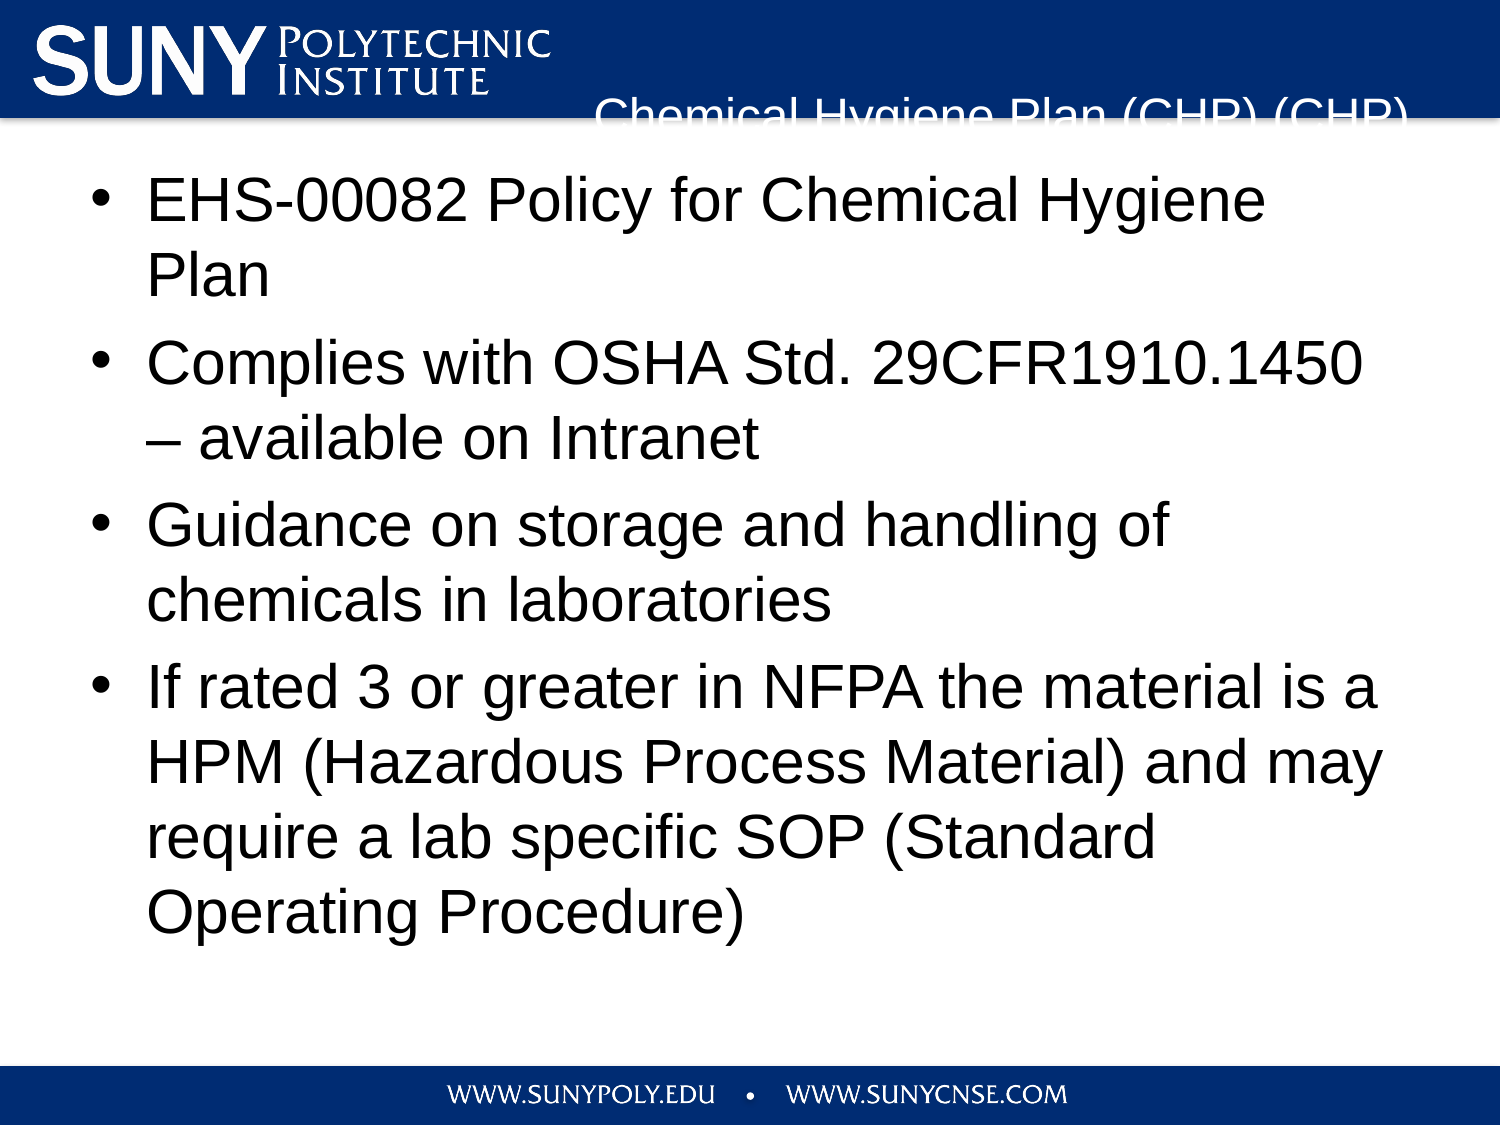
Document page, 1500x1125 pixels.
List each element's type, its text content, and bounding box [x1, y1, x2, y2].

title Chemical Hygiene Plan (CHP) (CHP) [504, 21, 1425, 151]
picture [33, 25, 504, 96]
list EHS-00082 Policy for Chemical Hygiene Plan Complies with OSHA Std. 29CFR1910.1450 – available on Intranet Guidance on storage and handling of chemicals in laboratories If rated 3 or greater in NFPA the material is a HPM (Hazardous Process Material) and may require a lab specific SOP (Standard Operating Procedure) [75, 151, 1425, 1113]
